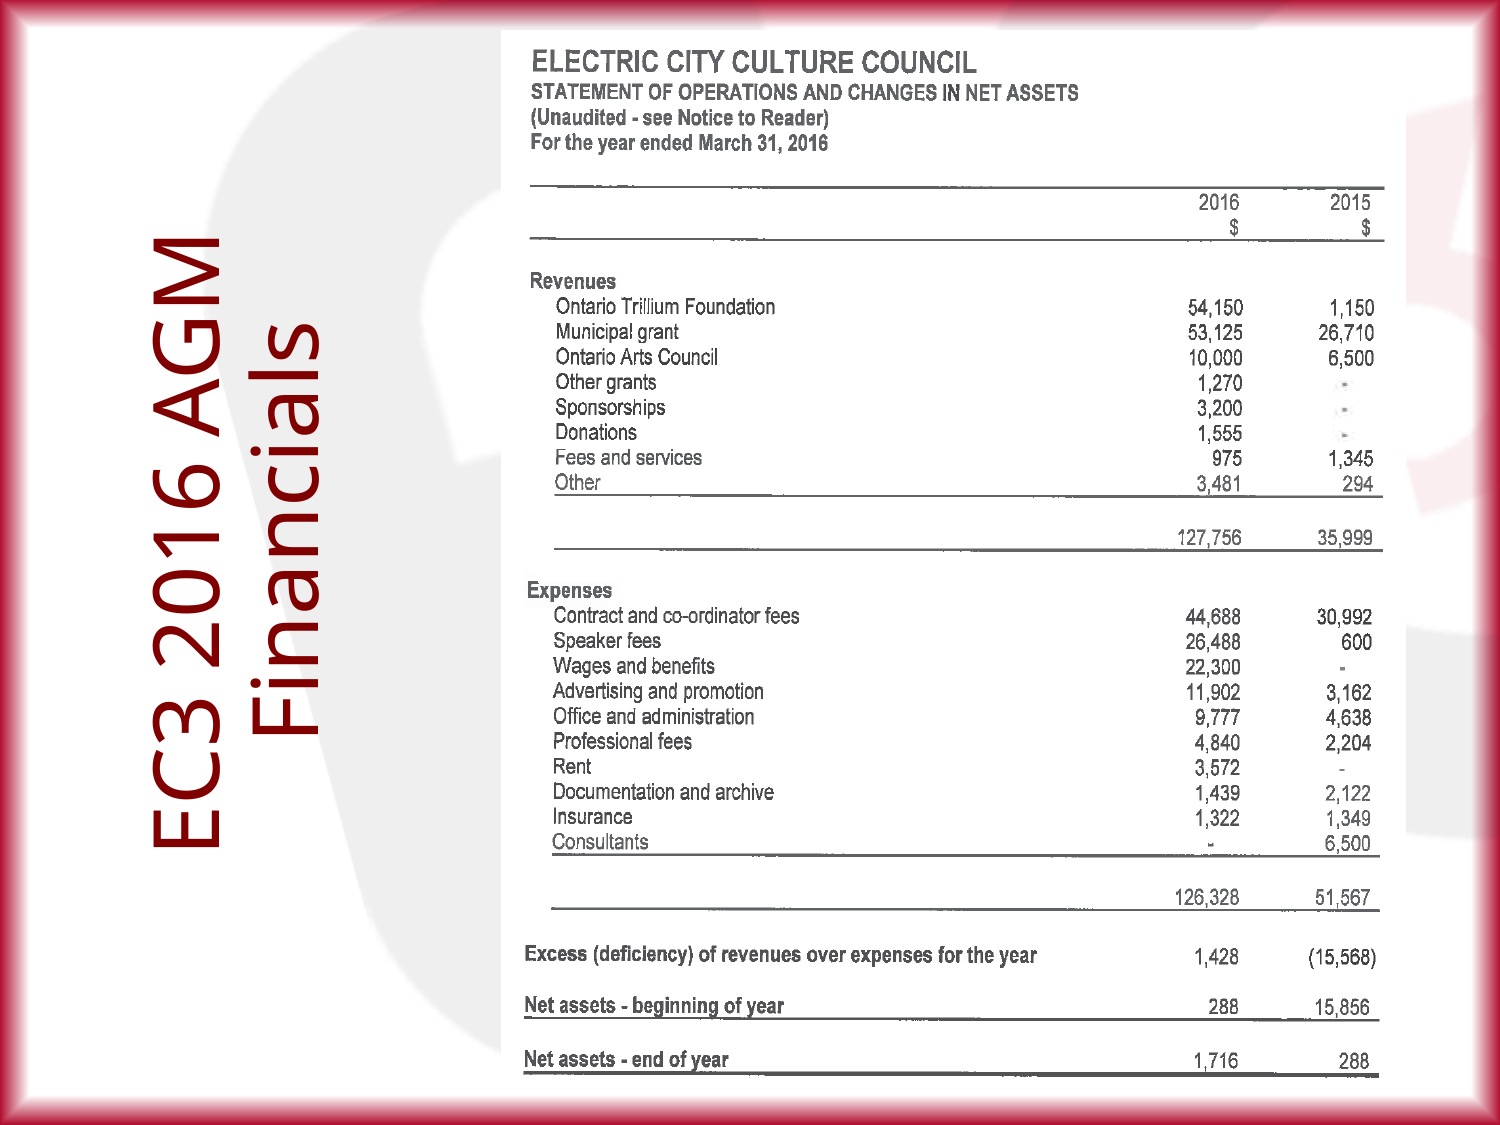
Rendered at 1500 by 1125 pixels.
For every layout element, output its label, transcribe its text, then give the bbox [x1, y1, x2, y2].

picture [349, 0, 1500, 1125]
picture [0, 0, 130, 1125]
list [500, 30, 1406, 1094]
text_box EC3 2016 AGM Financials [130, 0, 349, 1125]
